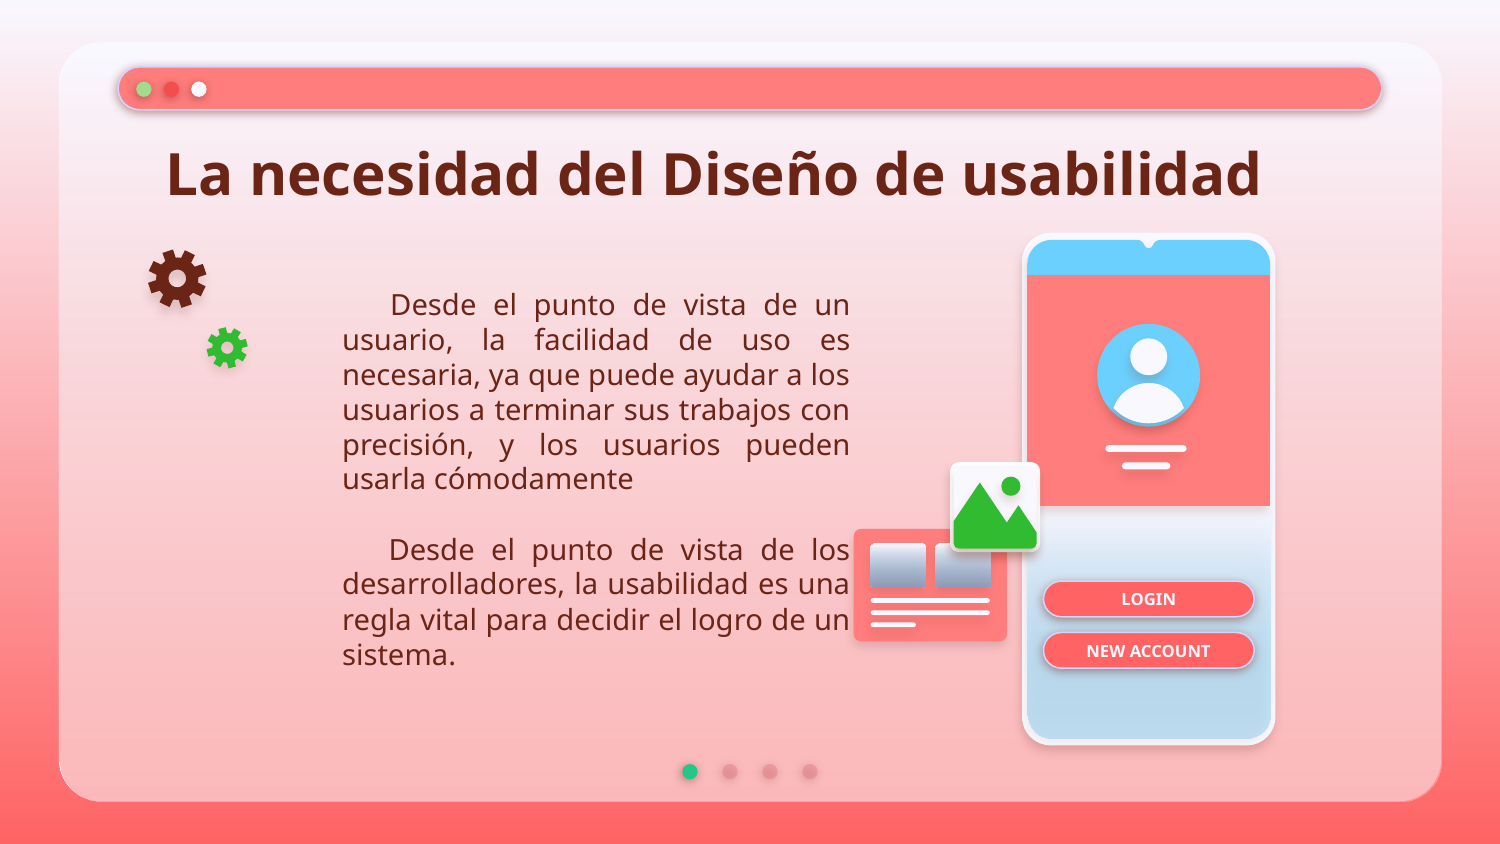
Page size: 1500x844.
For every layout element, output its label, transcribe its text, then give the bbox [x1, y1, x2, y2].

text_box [853, 528, 1008, 642]
text_box [206, 327, 248, 369]
text_box [148, 249, 207, 308]
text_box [1021, 232, 1276, 746]
subtitle Desde el punto de vista de un usuario, la facilidad de uso es necesaria, ya que puede ayudar a los usuarios a terminar sus trabajos con precisión, y los usuarios pueden usarla cómodamente Desde el punto de vista de los desarrolladores, la usabilidad es una regla vital para decidir el logro de un sistema. [252, 288, 866, 669]
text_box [949, 461, 1041, 553]
title La necesidad del Diseño de usabilidad [93, 75, 1335, 270]
